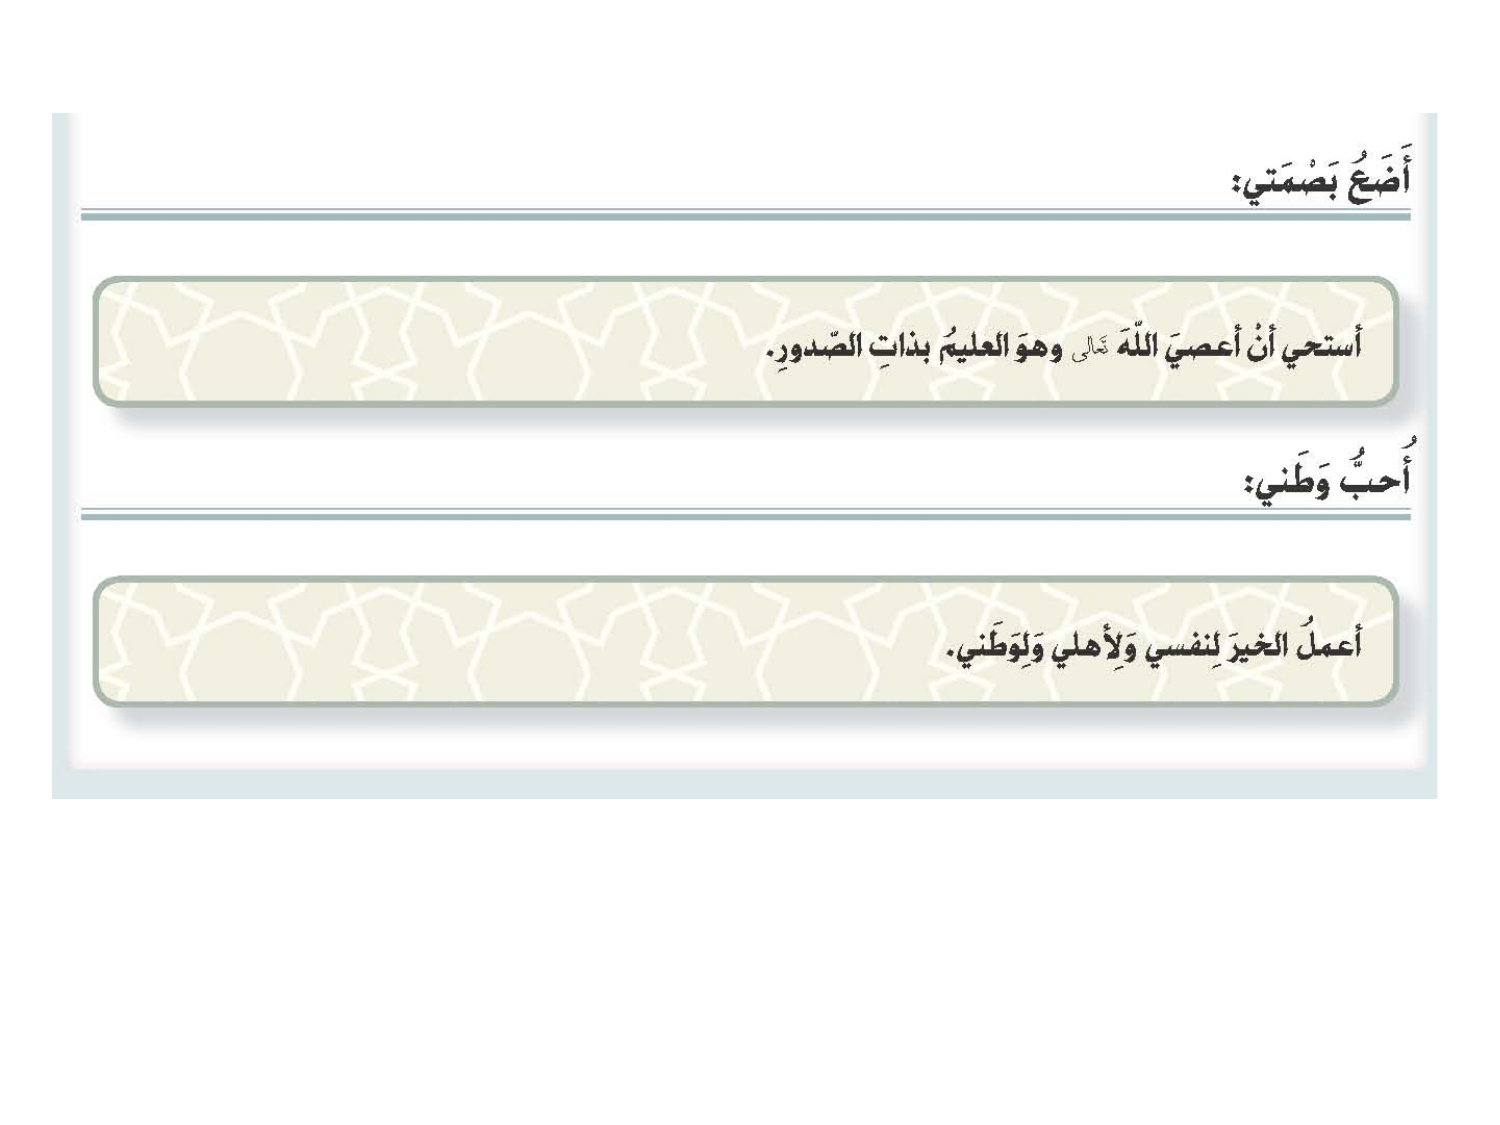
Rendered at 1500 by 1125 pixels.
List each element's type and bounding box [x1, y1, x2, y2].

picture [51, 113, 1438, 799]
